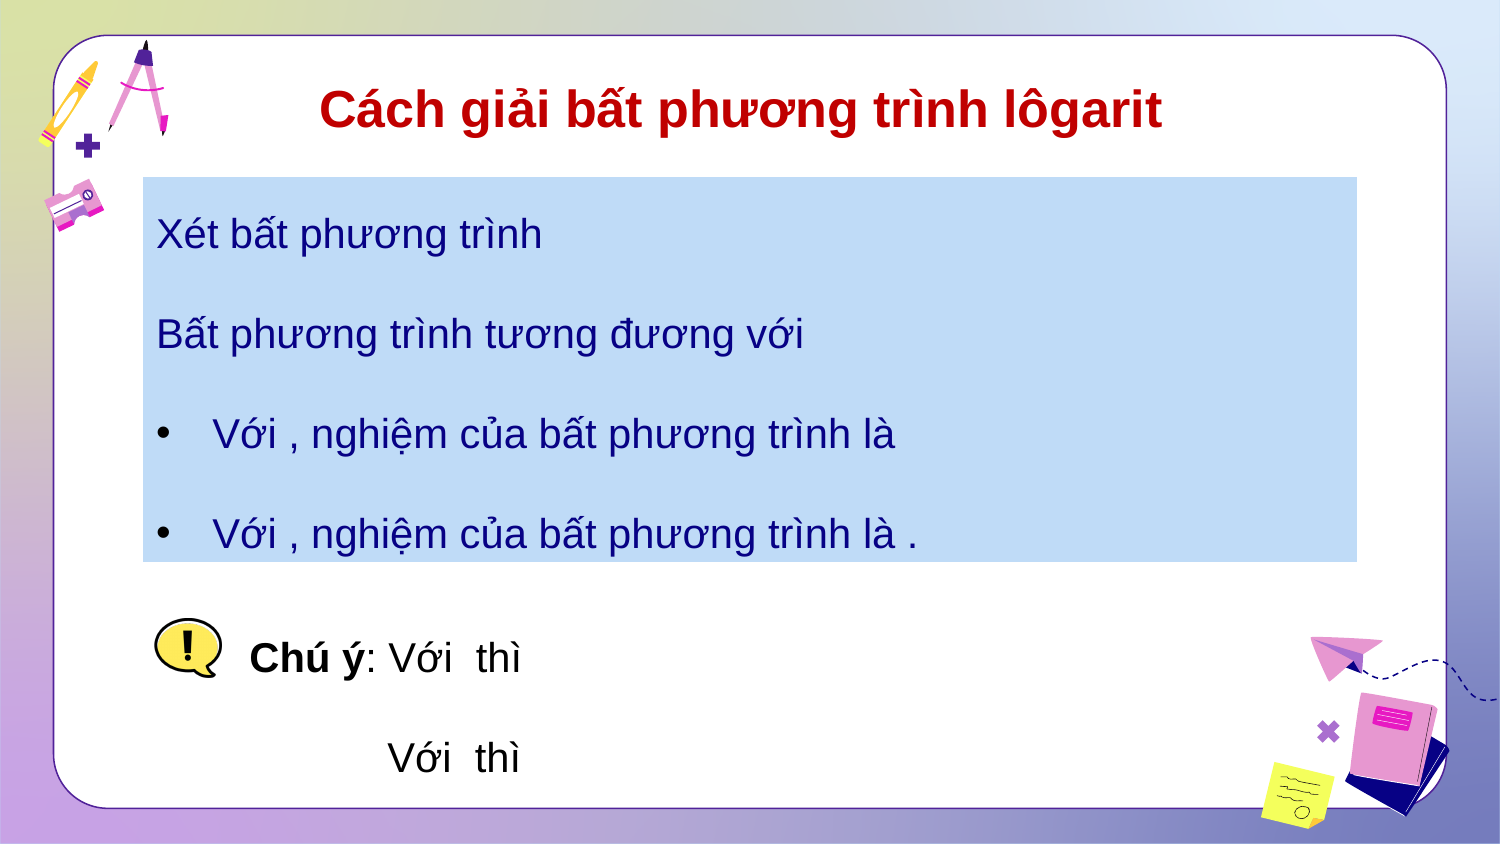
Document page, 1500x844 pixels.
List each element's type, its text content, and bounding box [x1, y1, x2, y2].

picture [153, 617, 222, 678]
text_box Cách giải bất phương trình lôgarit [302, 68, 1180, 146]
